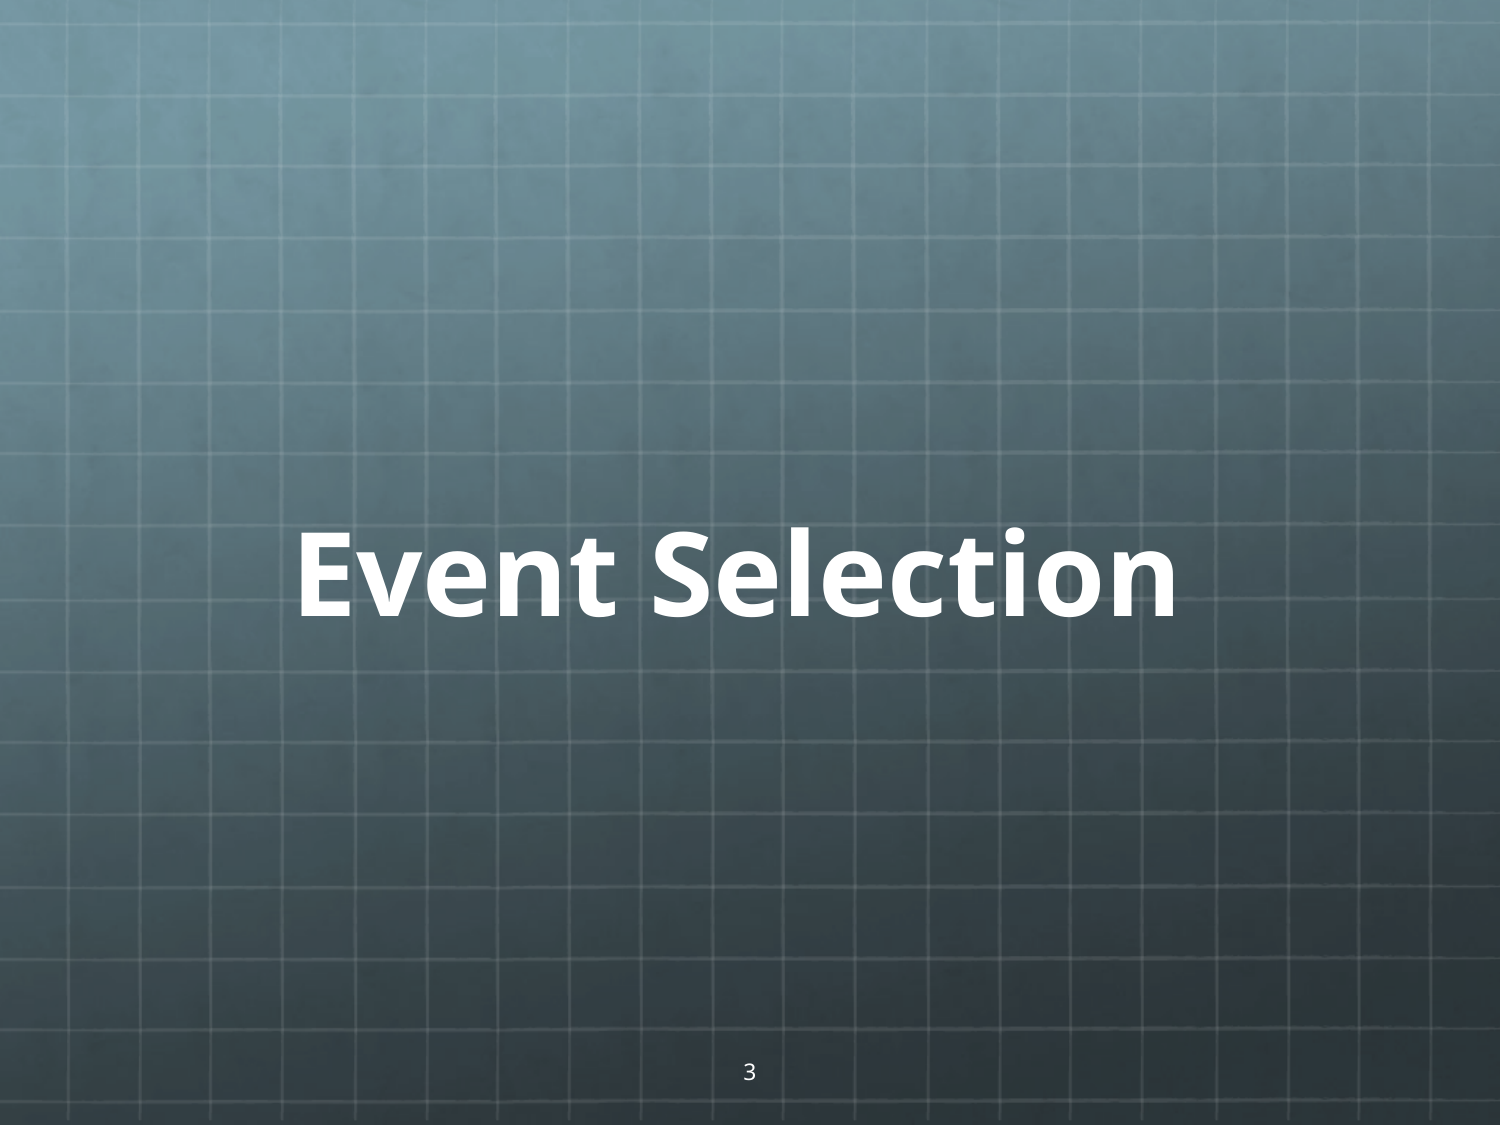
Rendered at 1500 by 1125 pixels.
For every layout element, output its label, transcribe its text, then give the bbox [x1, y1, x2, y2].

title Event Selection [115, 434, 1359, 706]
slide_number 3 [687, 1042, 813, 1103]
picture [0, 0, 1500, 1125]
